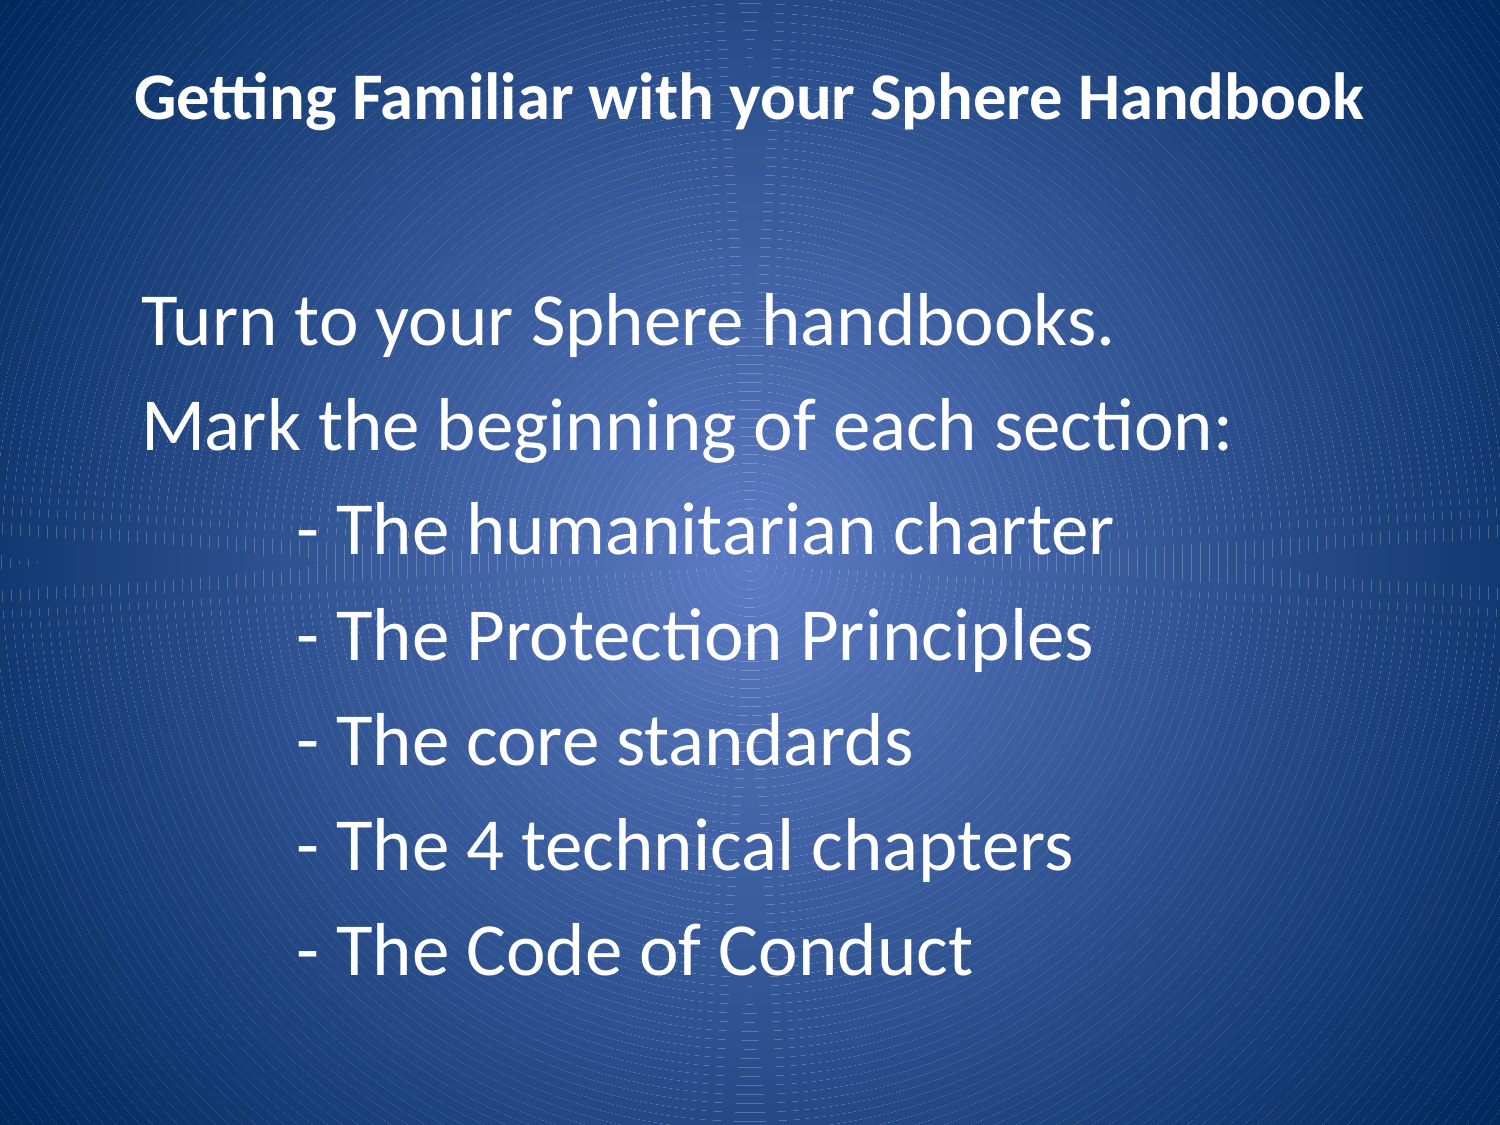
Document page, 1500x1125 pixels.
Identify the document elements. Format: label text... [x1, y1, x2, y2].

list Turn to your Sphere handbooks. Mark the beginning of each section: - The humanitarian charter - The Protection Principles - The core standards - The 4 technical chapters - The Code of Conduct [75, 262, 1425, 1005]
title Getting Familiar with your Sphere Handbook [75, 45, 1425, 233]
